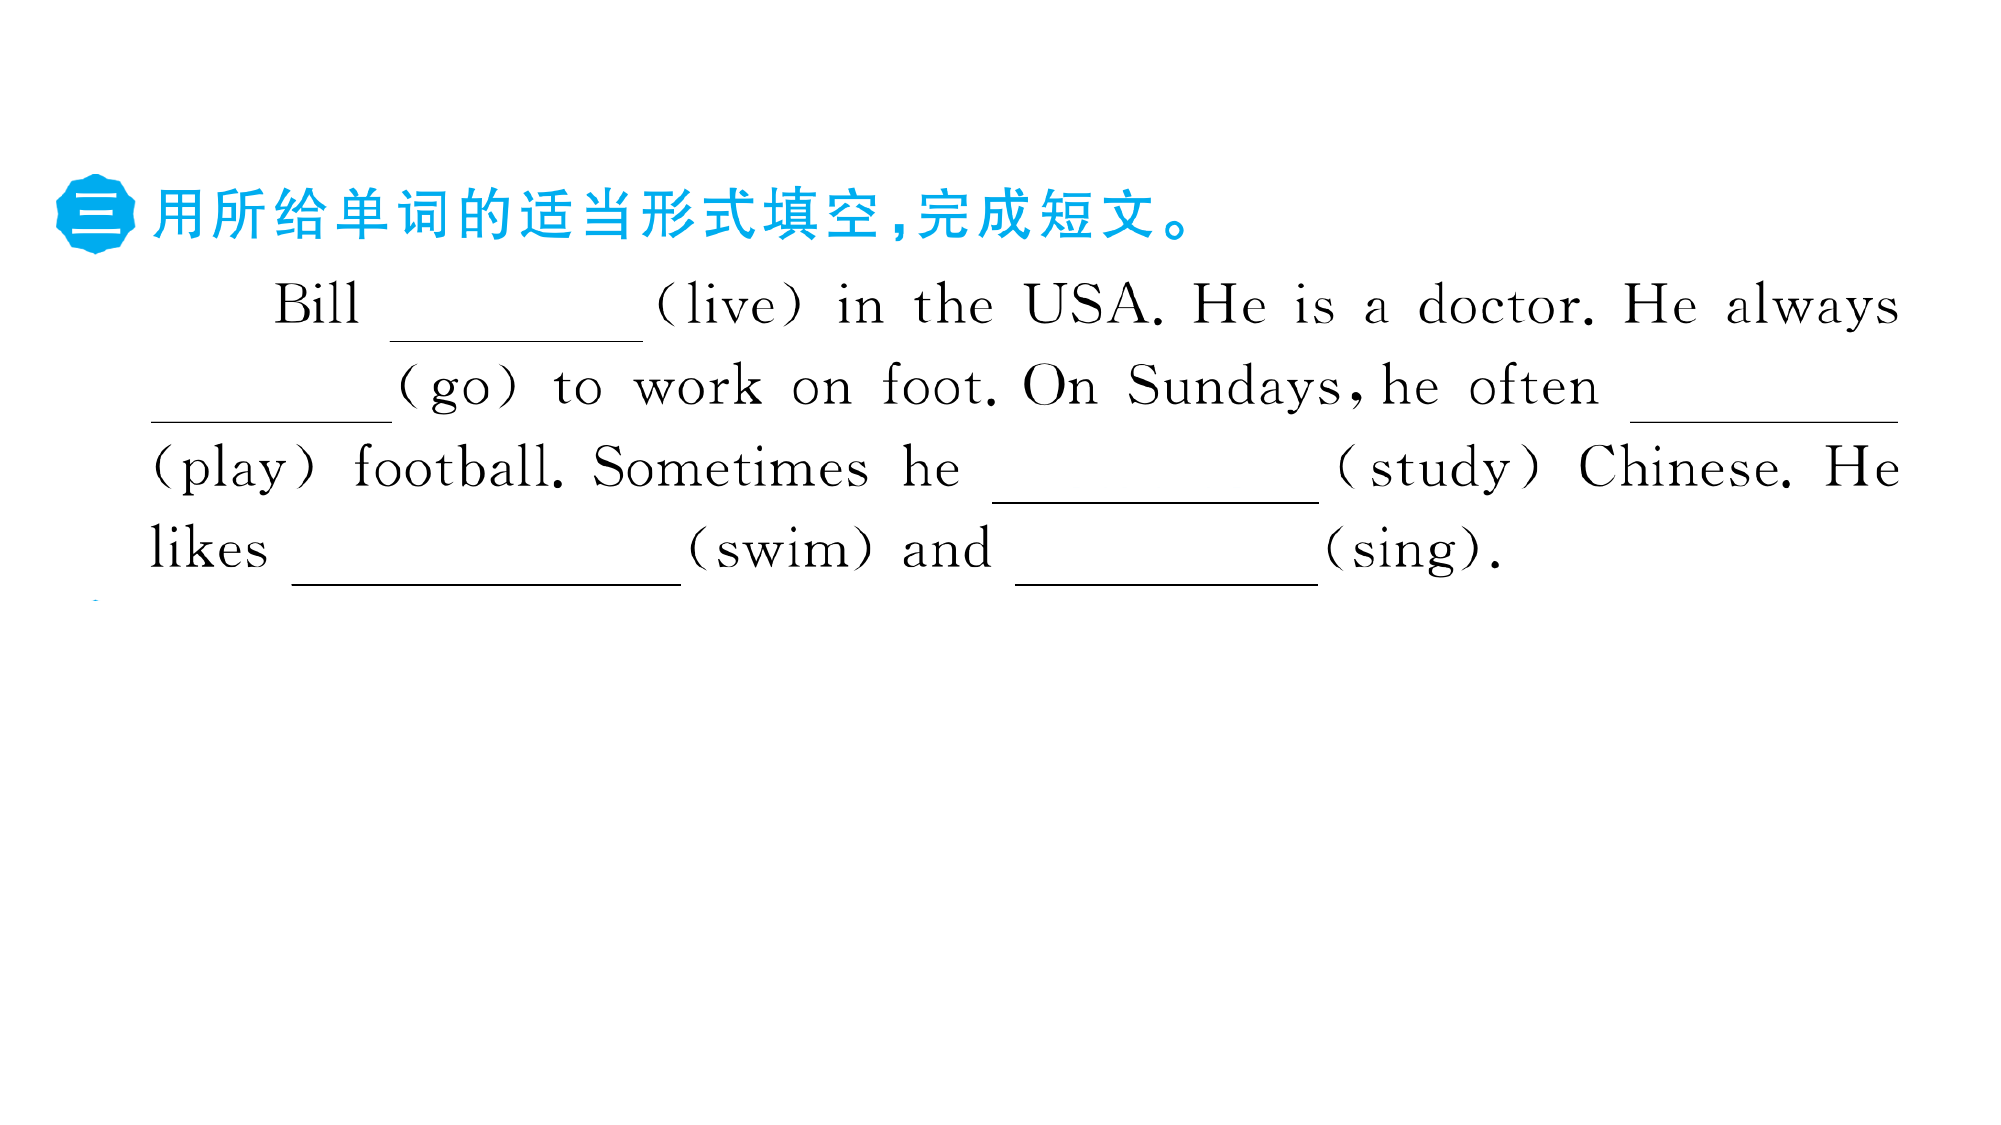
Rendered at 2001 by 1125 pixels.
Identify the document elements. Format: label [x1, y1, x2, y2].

picture [80, 211, 112, 215]
picture [51, 174, 1942, 601]
picture [73, 229, 120, 233]
